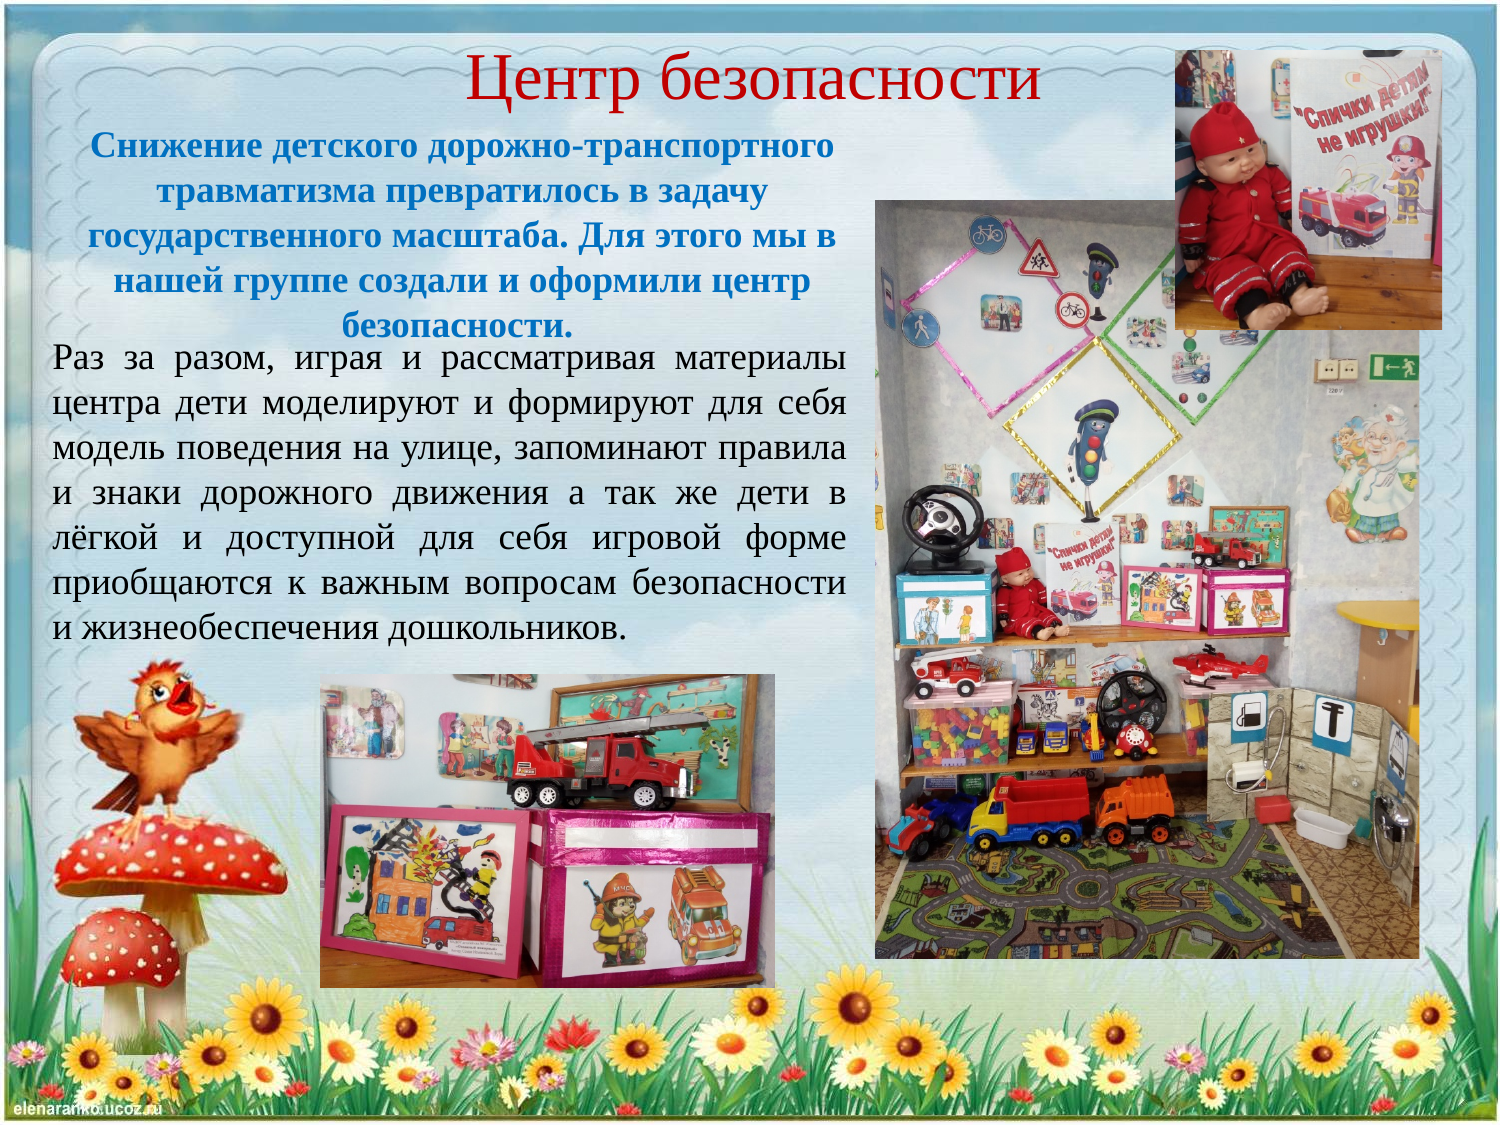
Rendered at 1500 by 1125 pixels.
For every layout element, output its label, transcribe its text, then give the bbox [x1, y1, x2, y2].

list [874, 199, 1420, 960]
picture [0, 0, 1500, 1125]
text_box Снижение детского дорожно-транспортного травматизма превратилось в задачу государственного масштаба. Для этого мы в нашей группе создали и оформили центр безопасности. [49, 112, 875, 353]
text_box Раз за разом, играя и рассматривая материалы центра дети моделируют и формируют для себя модель поведения на улице, запоминают правила и знаки дорожного движения а так же дети в лёгкой и доступной для себя игровой форме приобщаются к важным вопросам безопасности и жизнеобеспечения дошкольников. [37, 324, 863, 655]
title Центр безопасности [50, 24, 1460, 121]
